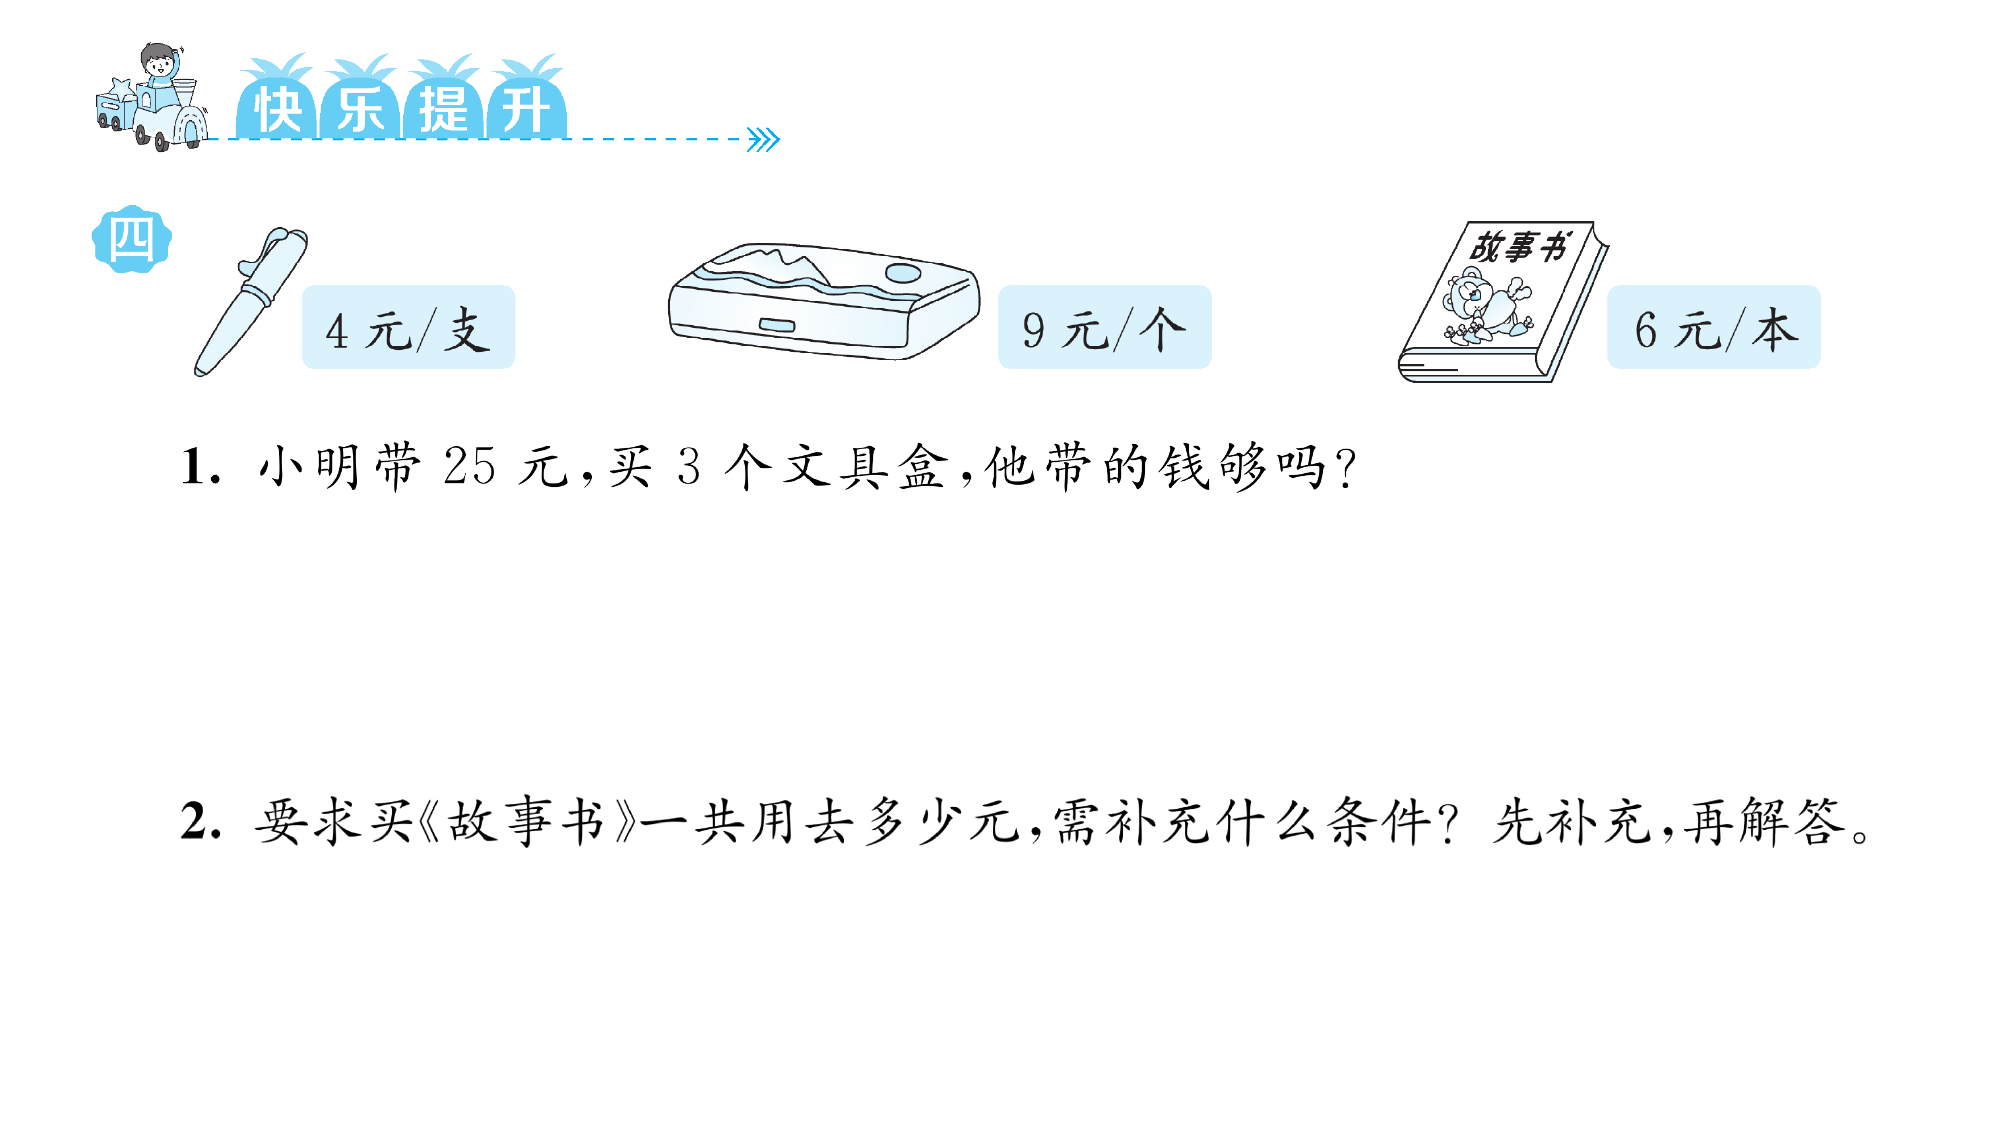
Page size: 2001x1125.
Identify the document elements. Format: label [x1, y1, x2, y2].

picture [177, 766, 2000, 1080]
picture [88, 15, 1979, 726]
